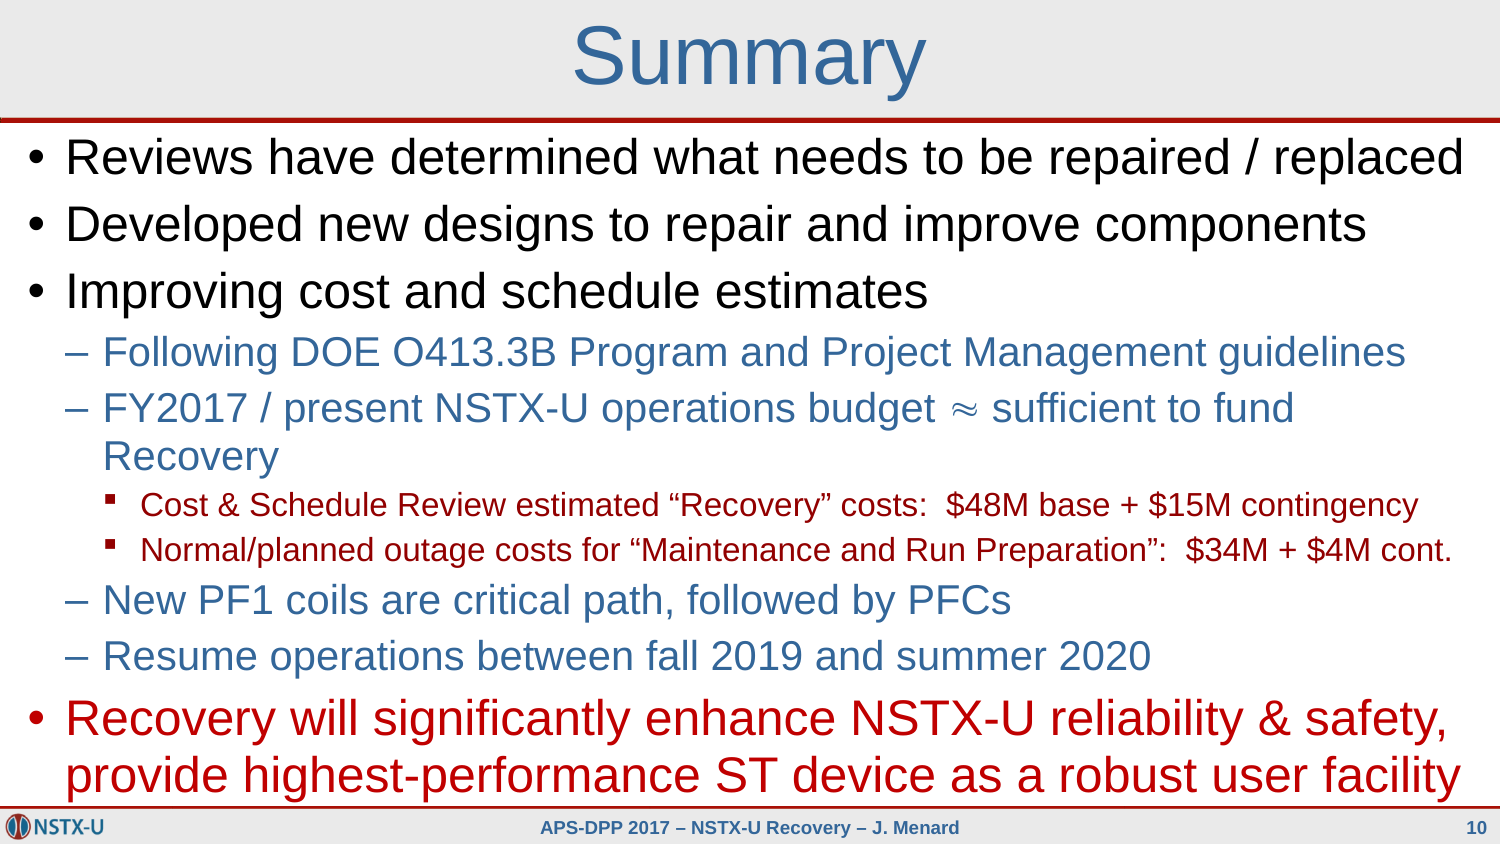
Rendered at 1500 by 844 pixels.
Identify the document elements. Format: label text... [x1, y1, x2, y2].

list Reviews have determined what needs to be repaired / replaced Developed new designs to repair and improve components Improving cost and schedule estimates Following DOE O413.3B Program and Project Management guidelines FY2017 / present NSTX-U operations budget  sufficient to fund Recovery Cost & Schedule Review estimated “Recovery” costs: $48M base + $15M contingency Normal/planned outage costs for “Maintenance and Run Preparation”: $34M + $4M cont. New PF1 coils are critical path, followed by PFCs Resume operations between fall 2019 and summer 2020 Recovery will significantly enhance NSTX-U reliability & safety, provide highest-performance ST device as a robust user facility [12, 121, 1488, 797]
picture [0, 806, 1500, 844]
picture [0, 119, 1500, 123]
title Summary [0, 0, 1500, 119]
